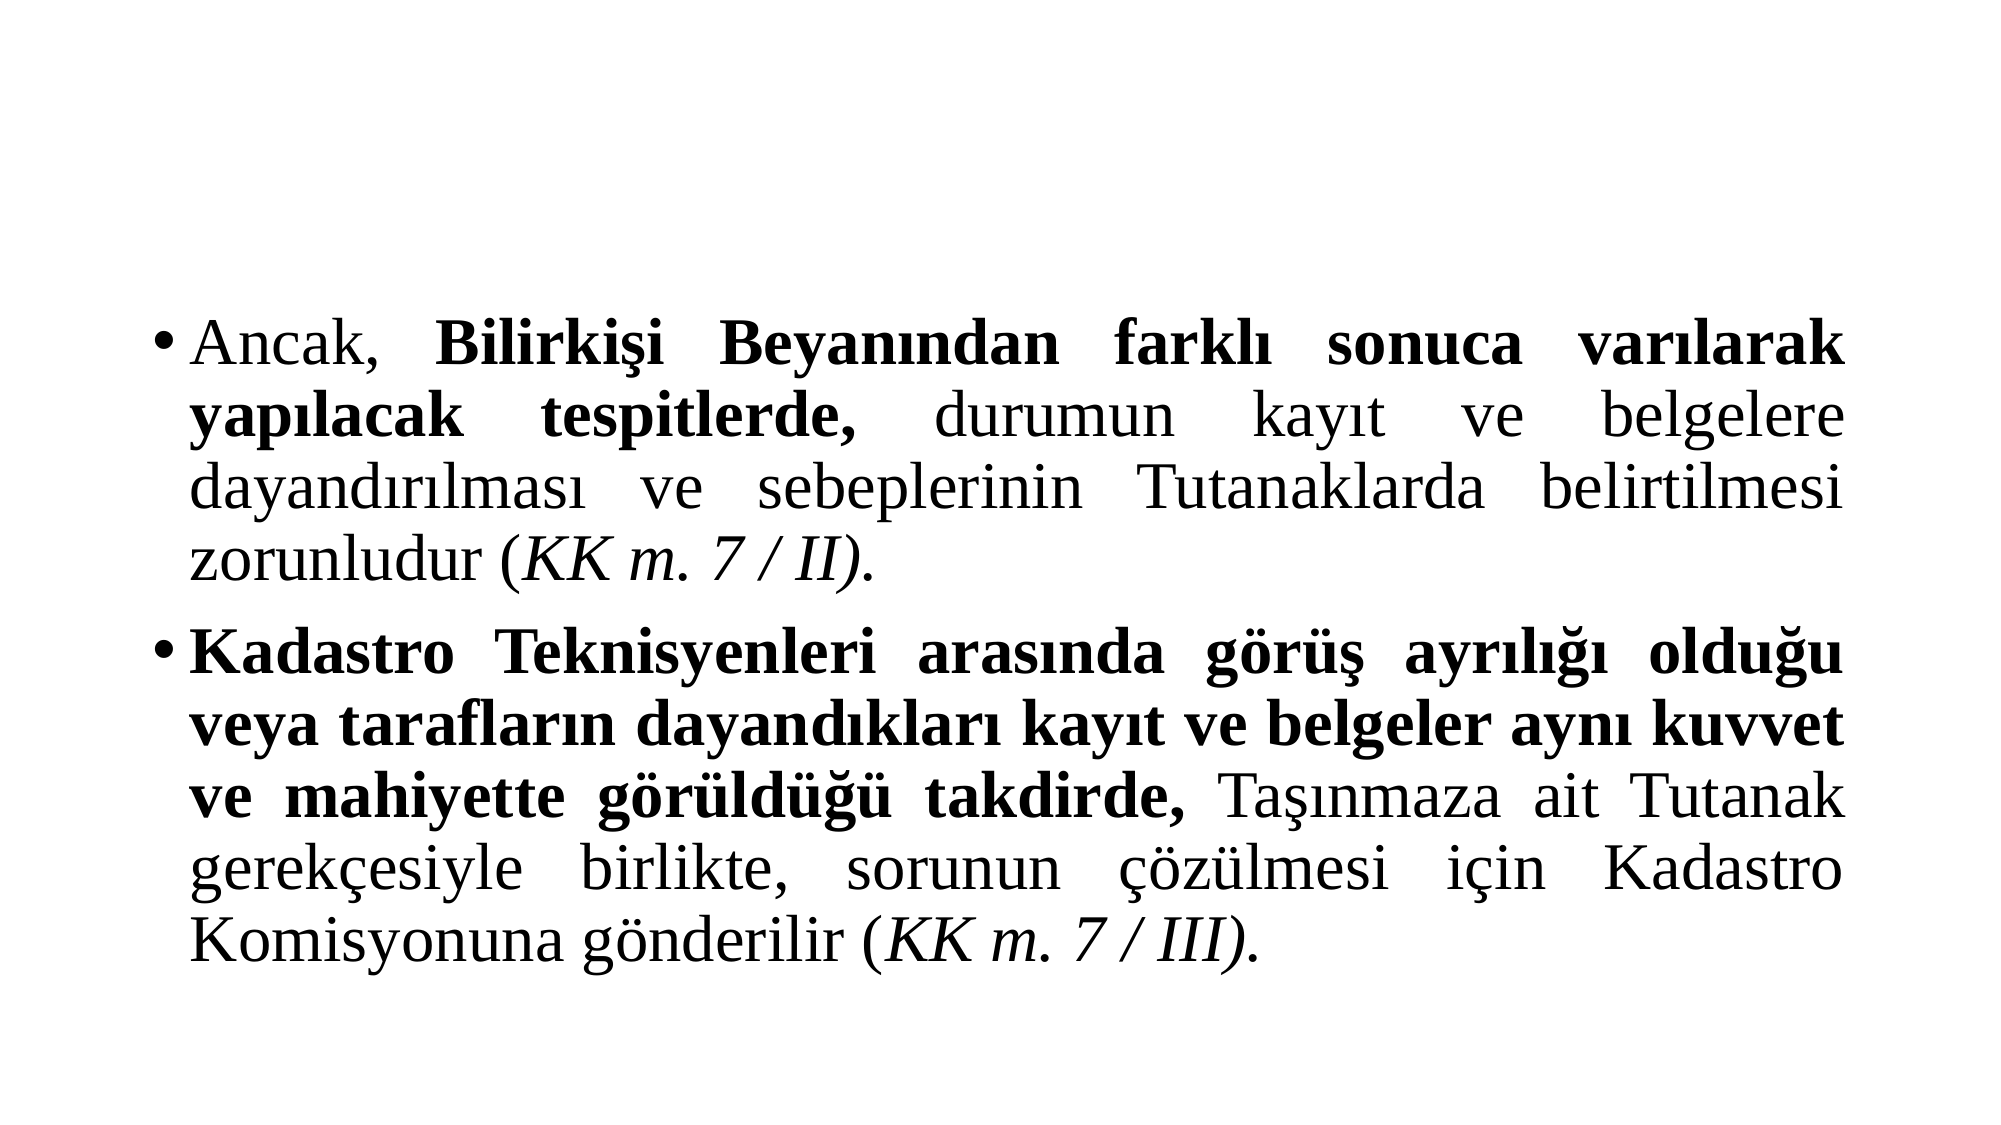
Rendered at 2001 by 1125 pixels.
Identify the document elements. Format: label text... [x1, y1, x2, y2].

list Ancak, Bilirkişi Beyanından farklı sonuca varılarak yapılacak tespitlerde, durumun kayıt ve belgelere dayandırılması ve sebeplerinin Tutanaklarda belirtilmesi zorunludur (KK m. 7 / II). Kadastro Teknisyenleri arasında görüş ayrılığı olduğu veya tarafların dayandıkları kayıt ve belgeler aynı kuvvet ve mahiyette görüldüğü takdirde, Taşınmaza ait Tutanak gerekçesiyle birlikte, sorunun çözülmesi için Kadastro Komisyonuna gönderilir (KK m. 7 / III). [137, 299, 1863, 1014]
